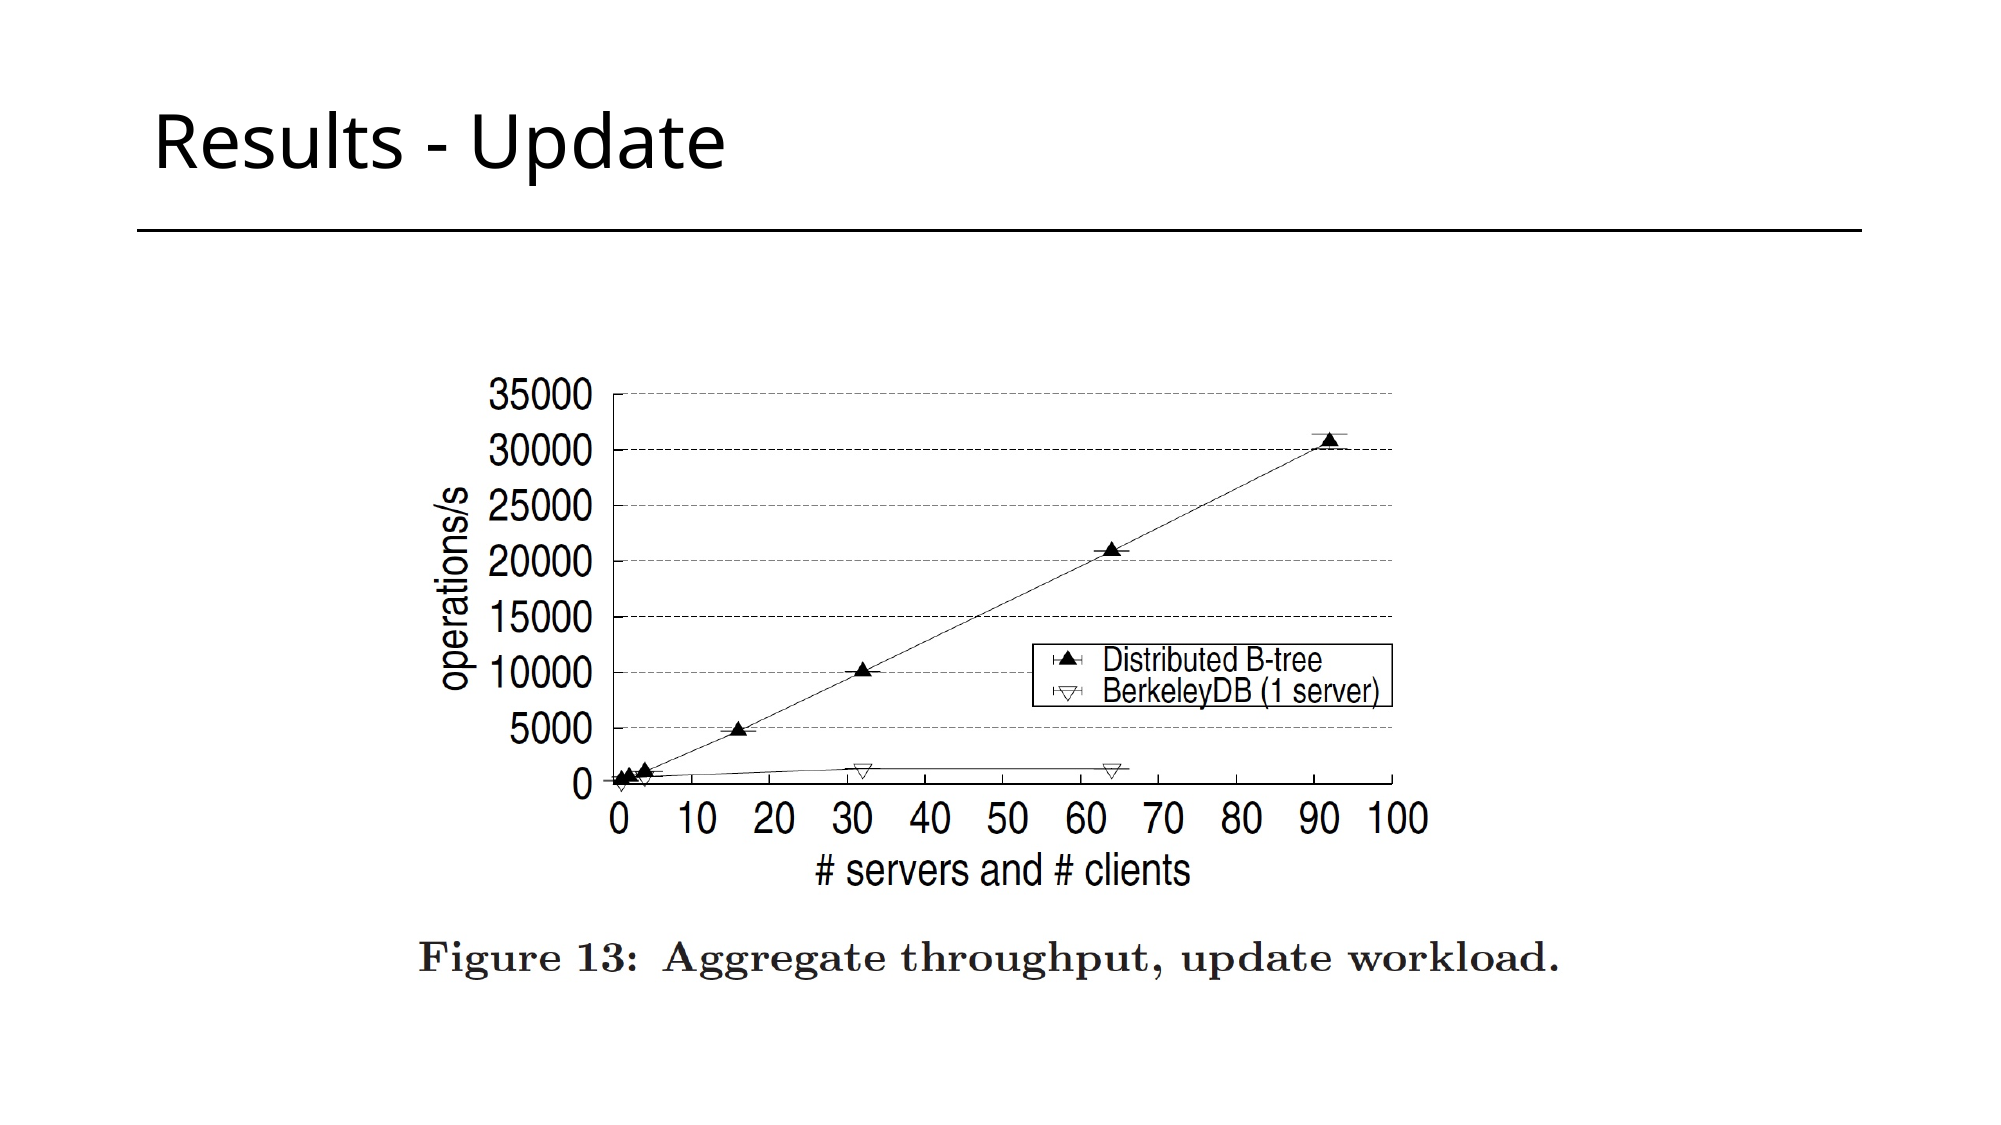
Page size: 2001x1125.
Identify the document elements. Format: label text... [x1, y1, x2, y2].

title Results - Update [137, 59, 1863, 229]
picture [354, 292, 1600, 1021]
